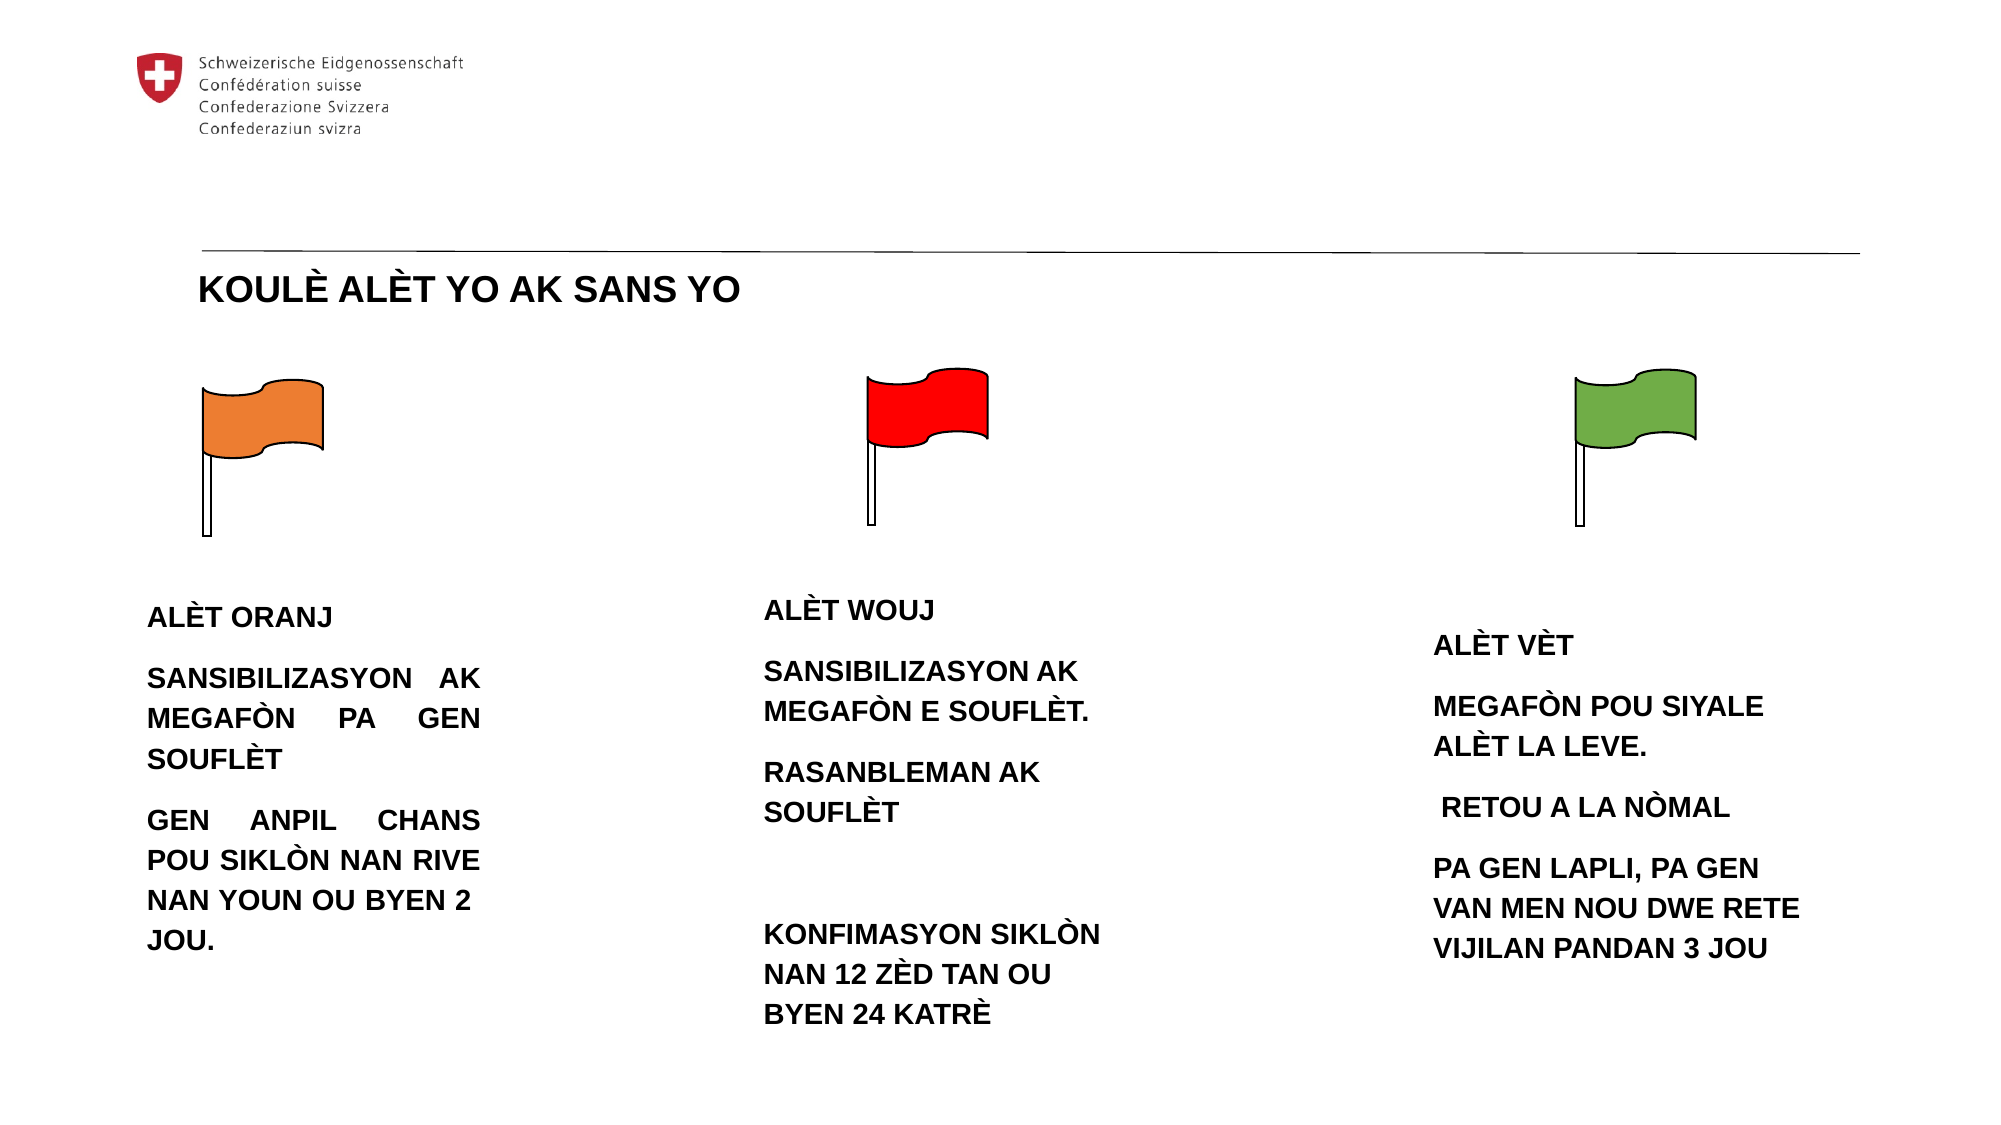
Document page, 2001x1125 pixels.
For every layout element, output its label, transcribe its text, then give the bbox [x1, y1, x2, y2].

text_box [157, 347, 337, 592]
text_box ALÈT ORANJ SANSIBILIZASYON AK MEGAFÒN PA GEN SOUFLÈT GEN ANPIL CHANS POU SIKLÒN NAN RIVE NAN YOUN OU BYEN 2 JOU. [132, 586, 496, 1031]
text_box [821, 336, 1001, 581]
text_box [1530, 336, 1709, 581]
text_box KOULÈ ALÈT YO AK SANS YO [183, 258, 789, 318]
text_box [201, 250, 1860, 254]
text_box ALÈT WOUJ SANSIBILIZASYON AK MEGAFÒN E SOUFLÈT. RASANBLEMAN AK SOUFLÈT KONFIMASYON SIKLÒN NAN 12 ZÈD TAN OU BYEN 24 KATRÈ [748, 578, 1132, 1038]
text_box ALÈT VÈT MEGAFÒN POU SIYALE ALÈT LA LEVE. RETOU A LA NÒMAL PA GEN LAPLI, PA GEN VAN MEN NOU DWE RETE VIJILAN PANDAN 3 JOU [1418, 613, 1821, 972]
picture [137, 53, 463, 134]
